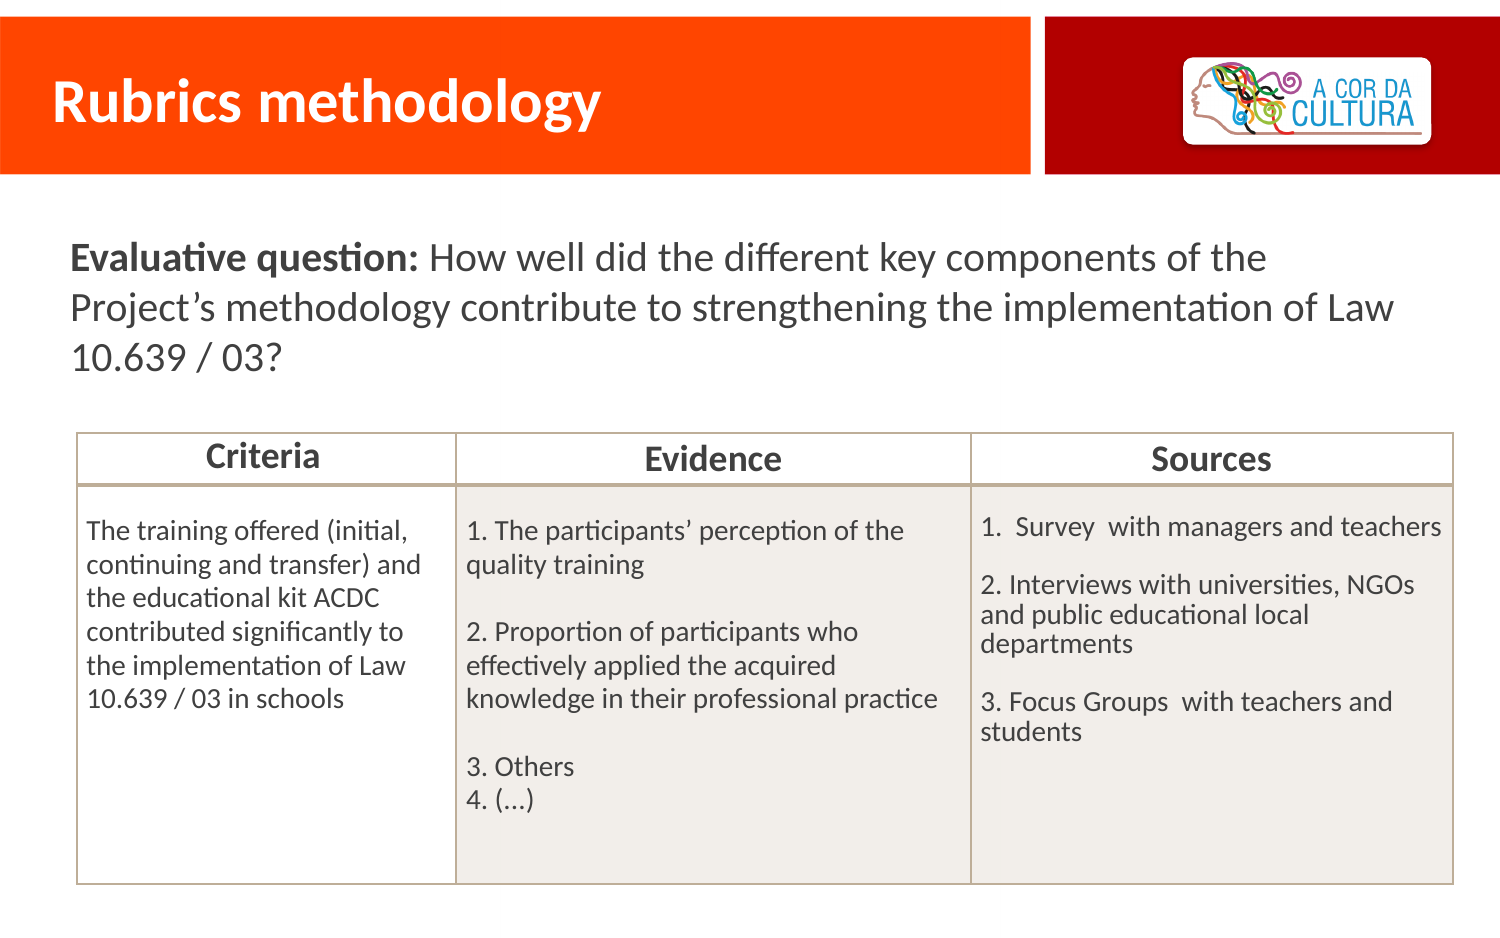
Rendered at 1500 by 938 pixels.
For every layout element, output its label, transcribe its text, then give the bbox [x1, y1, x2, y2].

table_header Criteria [78, 434, 455, 483]
text_box Evaluative question: How well did the different key components of the Project’s methodology contribute to strengthening the implementation of Law 10.639 / 03? [55, 195, 1435, 387]
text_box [1183, 57, 1431, 145]
picture [0, 0, 1500, 938]
table_cell 1. The participants’ perception of the quality training 2. Proportion of participants who effectively applied the acquired knowledge in their professional practice 3. Others 4. (...) [457, 487, 970, 883]
table_header Evidence [457, 434, 970, 483]
table_cell 1. Survey with managers and teachers 2. Interviews with universities, NGOs and public educational local departments 3. Focus Groups with teachers and students [972, 487, 1452, 883]
text_box Rubrics methodology [35, 51, 1027, 143]
table_header Sources [972, 434, 1452, 483]
table_cell The training offered (initial, continuing and transfer) and the educational kit ACDC contributed significantly to the implementation of Law 10.639 / 03 in schools [78, 487, 455, 883]
